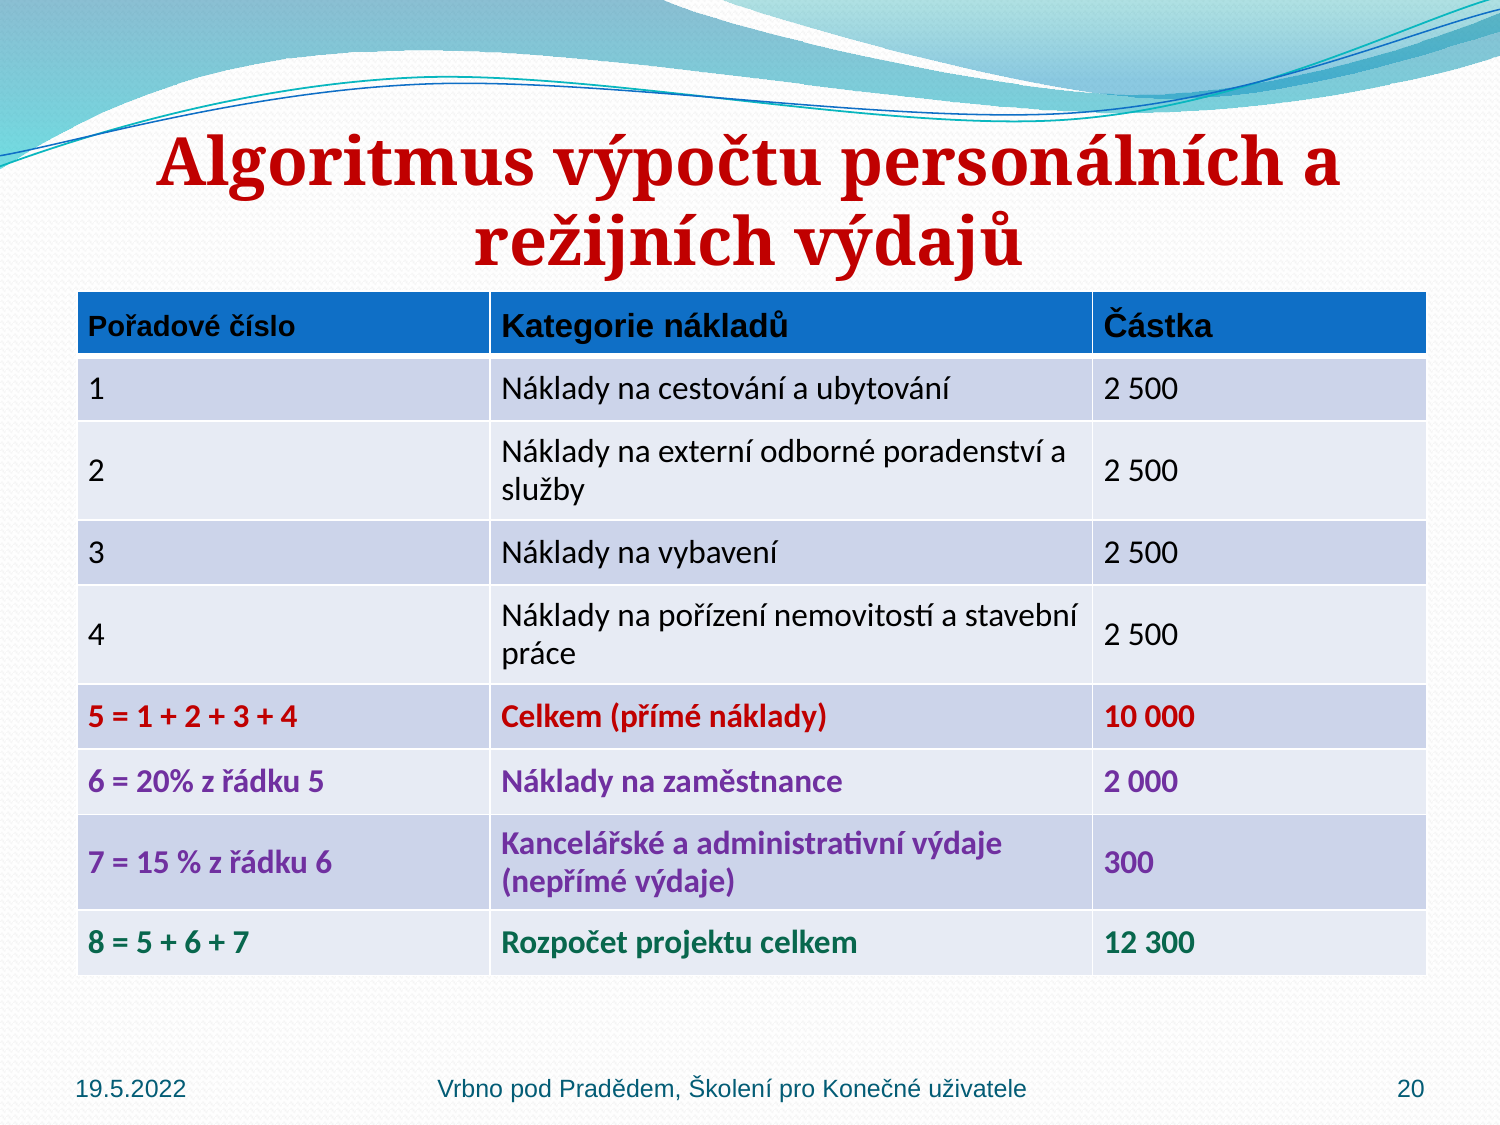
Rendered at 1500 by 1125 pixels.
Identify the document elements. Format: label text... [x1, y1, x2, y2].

table_cell 8 = 5 + 6 + 7 [78, 911, 489, 975]
table_header Částka [1093, 292, 1426, 353]
table_cell Náklady na vybavení [491, 521, 1092, 584]
title Algoritmus výpočtu personálních a režijních výdajů [75, 125, 1425, 279]
table_cell 2 500 [1093, 586, 1426, 683]
table_cell 7 = 15 % z řádku 6 [78, 815, 489, 909]
table_cell 3 [78, 521, 489, 584]
table_cell Rozpočet projektu celkem [491, 911, 1092, 975]
table_cell 6 = 20% z řádku 5 [78, 750, 489, 814]
table_cell 2 500 [1093, 422, 1426, 519]
table_cell 2 500 [1093, 359, 1426, 420]
slide_number 20 [1299, 1042, 1425, 1103]
table_cell 1 [78, 359, 489, 420]
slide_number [75, 1042, 425, 1103]
table_cell Náklady na pořízení nemovitostí a stavební práce [491, 586, 1092, 683]
table_cell 2 500 [1093, 521, 1426, 584]
table_cell Celkem (přímé náklady) [491, 685, 1092, 748]
table_cell 10 000 [1093, 685, 1426, 748]
table_cell Náklady na zaměstnance [491, 750, 1092, 814]
footer Vrbno pod Pradědem, Školení pro Konečné uživatele [437, 1042, 1069, 1103]
table_header Kategorie nákladů [491, 292, 1092, 353]
table_cell Náklady na externí odborné poradenství a služby [491, 422, 1092, 519]
table_cell Kancelářské a administrativní výdaje (nepřímé výdaje) [491, 815, 1092, 909]
table_cell 4 [78, 586, 489, 683]
table_cell 12 300 [1093, 911, 1426, 975]
table_header Pořadové číslo [78, 292, 489, 353]
table_cell 2 [78, 422, 489, 519]
table_cell 2 000 [1093, 750, 1426, 814]
table_cell 5 = 1 + 2 + 3 + 4 [78, 685, 489, 748]
table_cell Náklady na cestování a ubytování [491, 359, 1092, 420]
table_cell 300 [1093, 815, 1426, 909]
